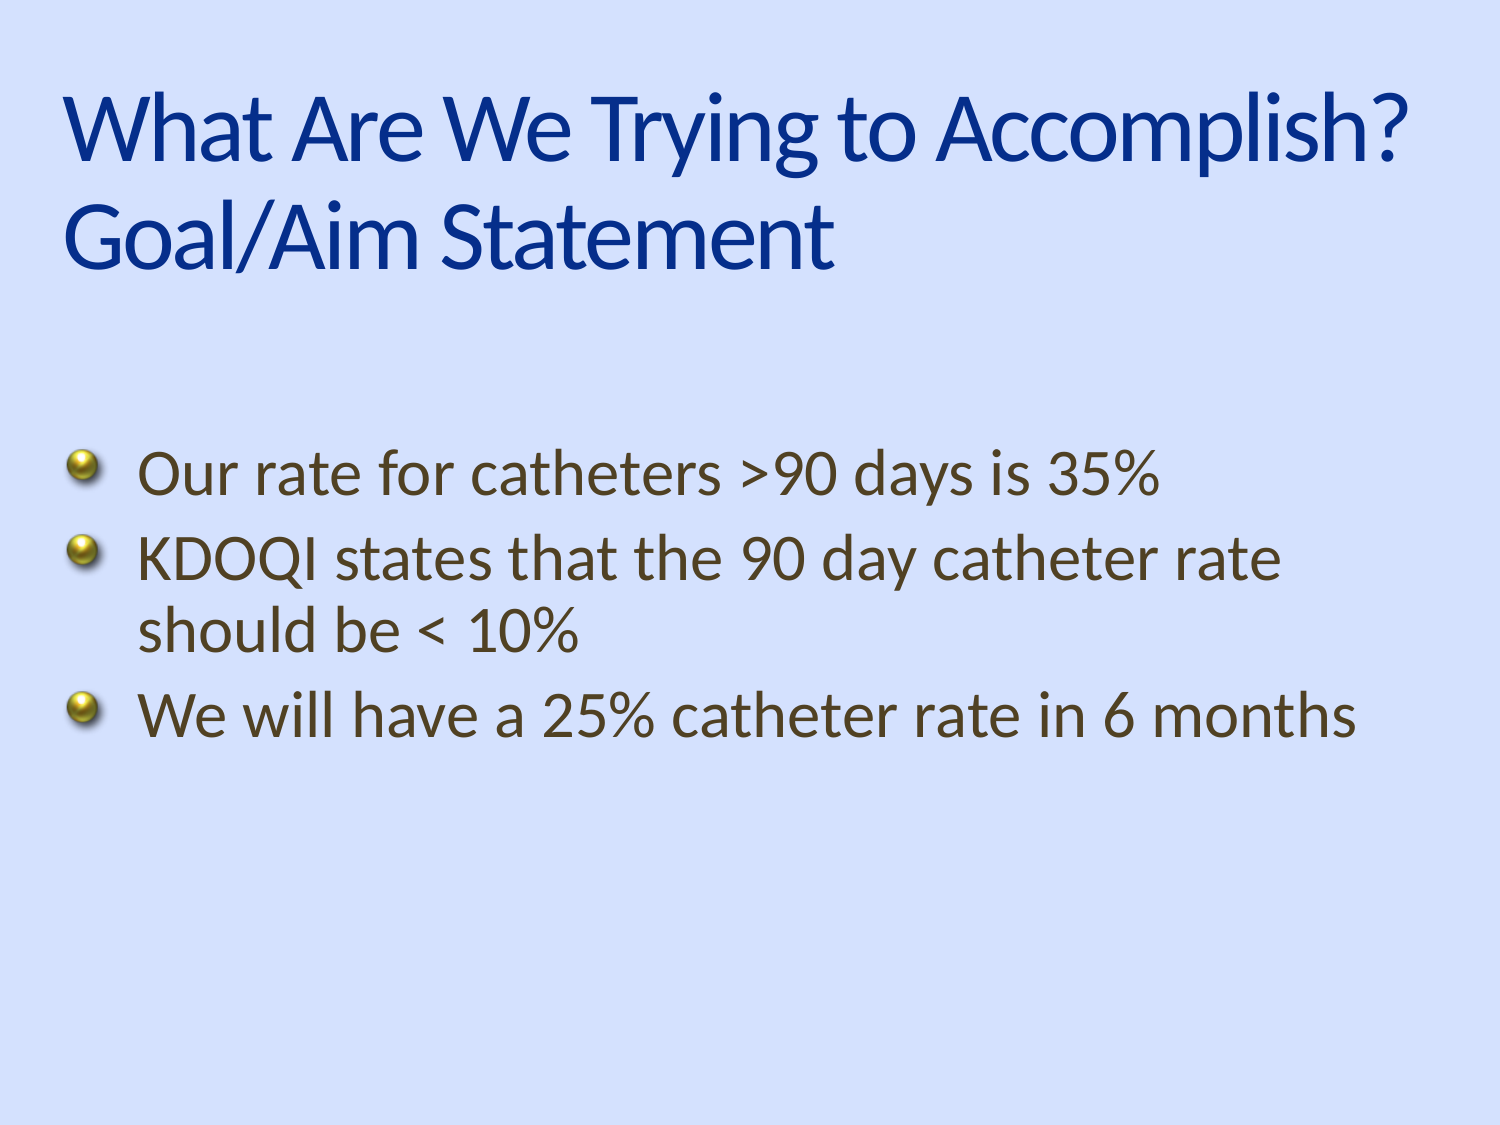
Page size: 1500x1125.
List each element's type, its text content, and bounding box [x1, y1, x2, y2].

title What Are We Trying to Accomplish? Goal/Aim Statement [62, 75, 1438, 294]
picture [62, 688, 110, 736]
picture [62, 446, 110, 493]
list Our rate for catheters >90 days is 35% KDOQI states that the 90 day catheter rate should be < 10% We will have a 25% catheter rate in 6 months [62, 437, 1438, 850]
picture [62, 531, 110, 578]
